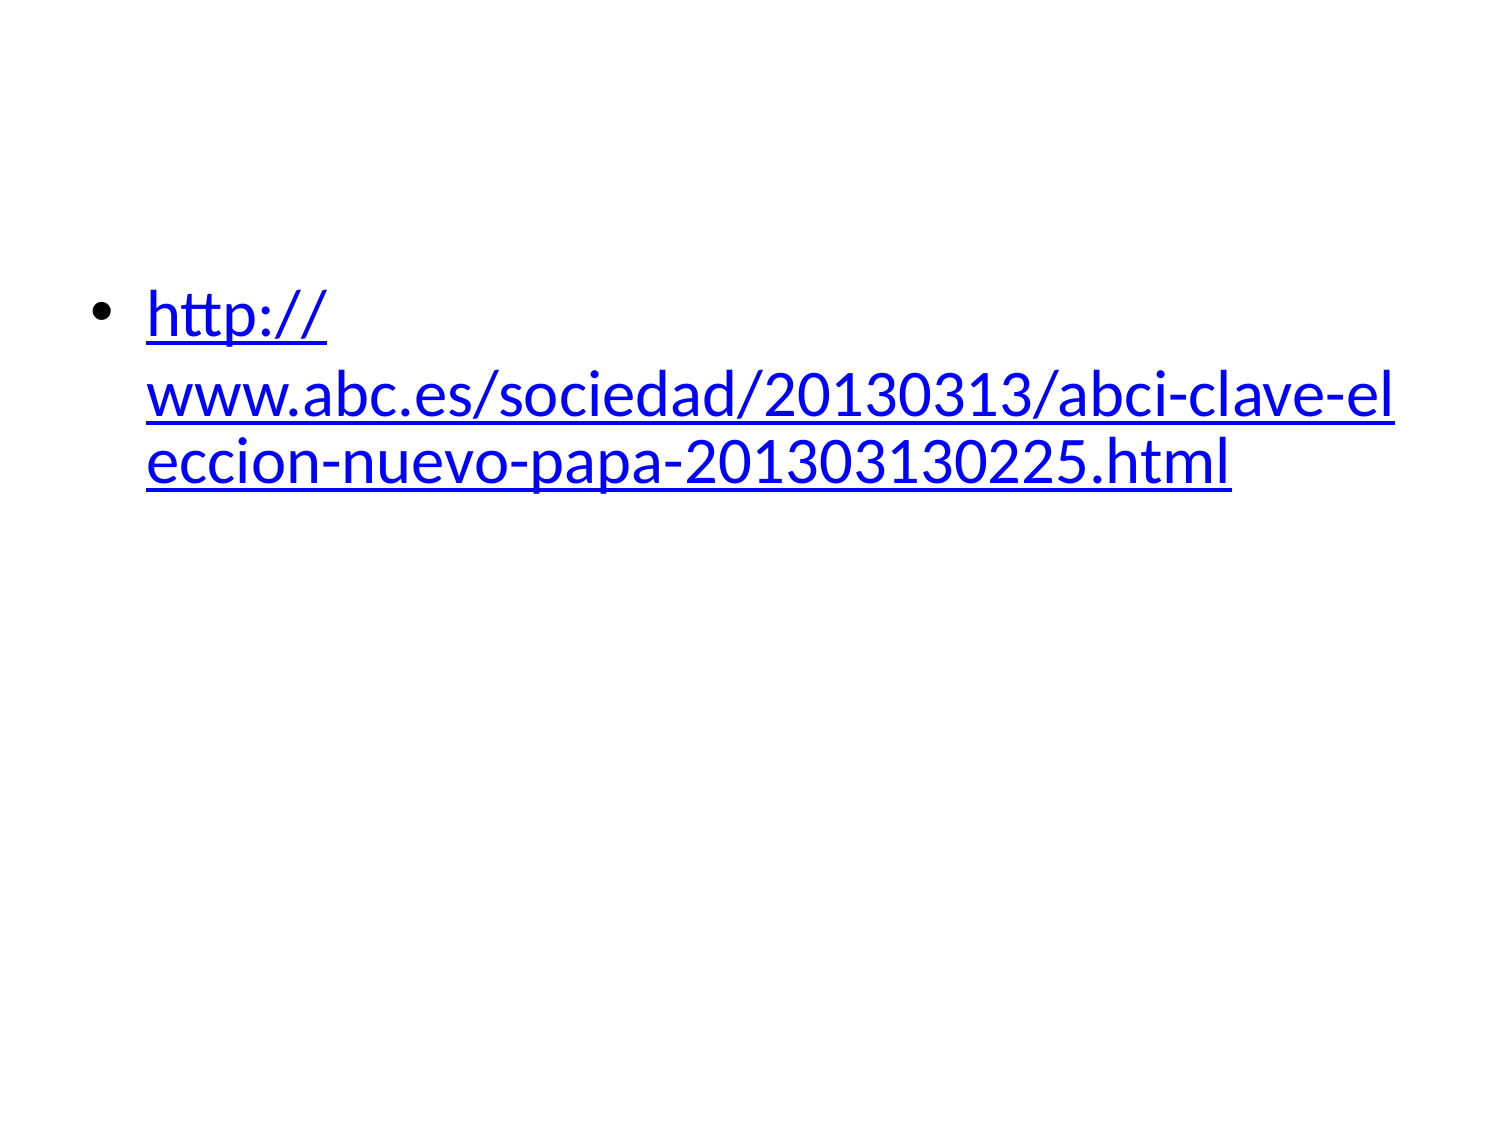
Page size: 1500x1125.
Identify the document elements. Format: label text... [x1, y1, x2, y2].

list http://www.abc.es/sociedad/20130313/abci-clave-eleccion-nuevo-papa-201303130225.html [75, 262, 1425, 1005]
